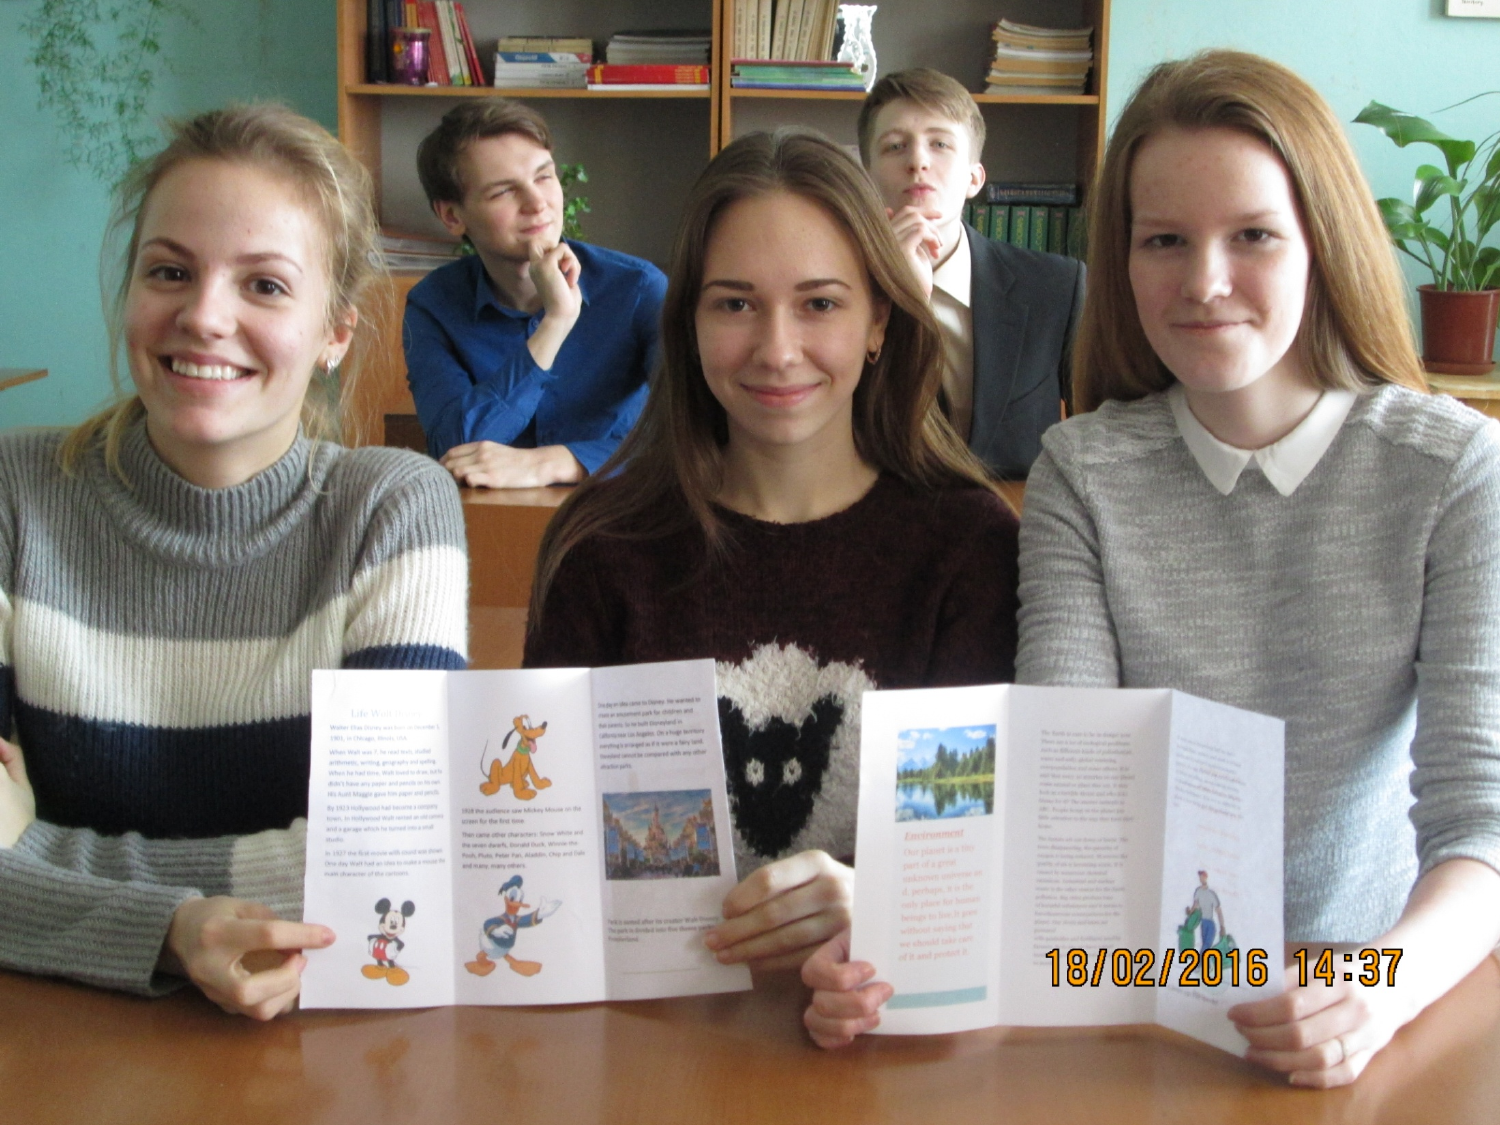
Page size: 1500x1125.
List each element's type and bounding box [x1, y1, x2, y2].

list [0, 0, 1500, 1125]
